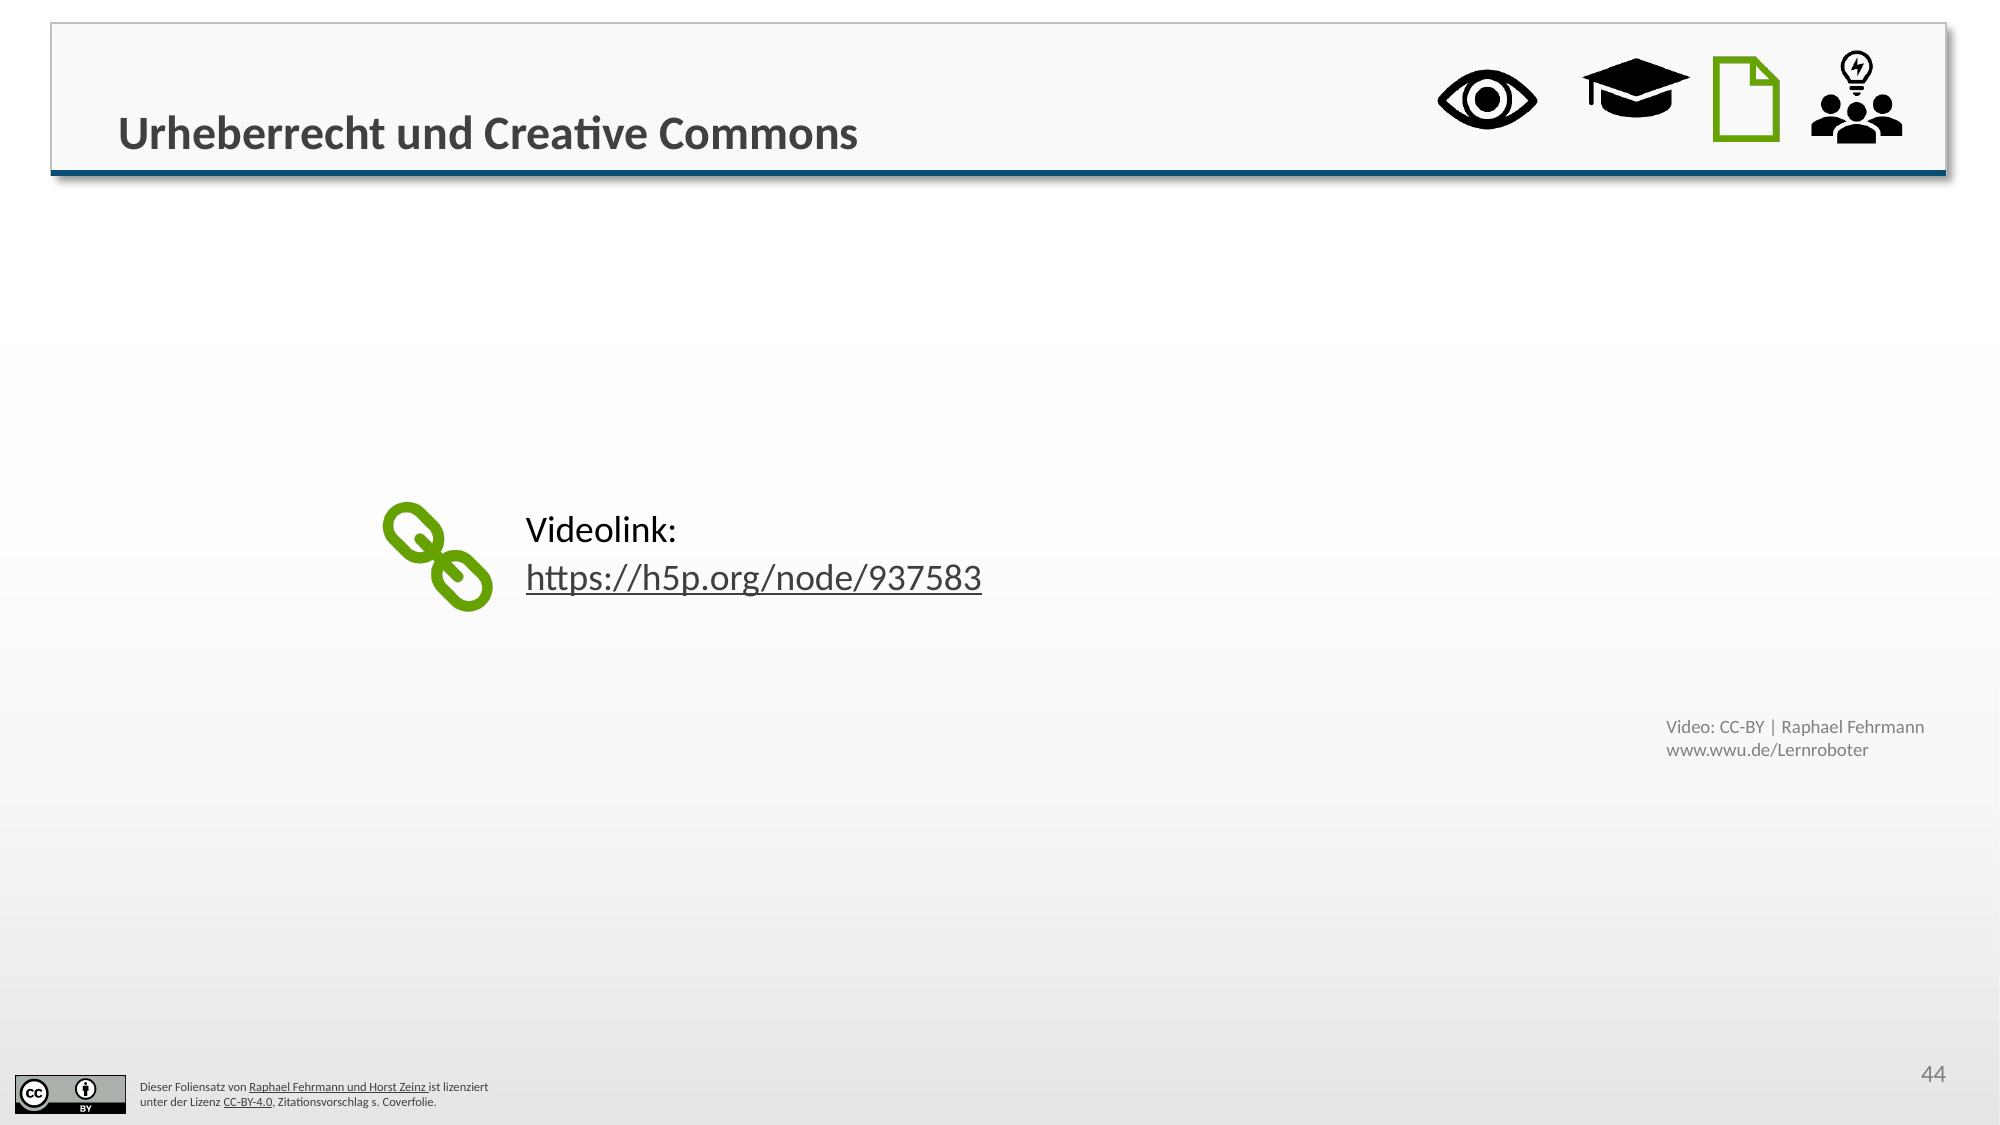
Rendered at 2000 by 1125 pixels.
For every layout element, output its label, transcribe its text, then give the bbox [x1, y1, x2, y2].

picture [1576, 28, 1916, 157]
picture [15, 1075, 126, 1114]
picture [361, 481, 513, 632]
text_box Video: CC-BY | Raphael Fehrmann www.wwu.de/Lernroboter [1651, 707, 1979, 768]
slide_number 44 [1596, 1042, 1947, 1102]
text_box Videolink: https://h5p.org/node/937583 [518, 494, 1637, 606]
picture [1427, 39, 1547, 160]
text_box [50, 22, 1947, 176]
